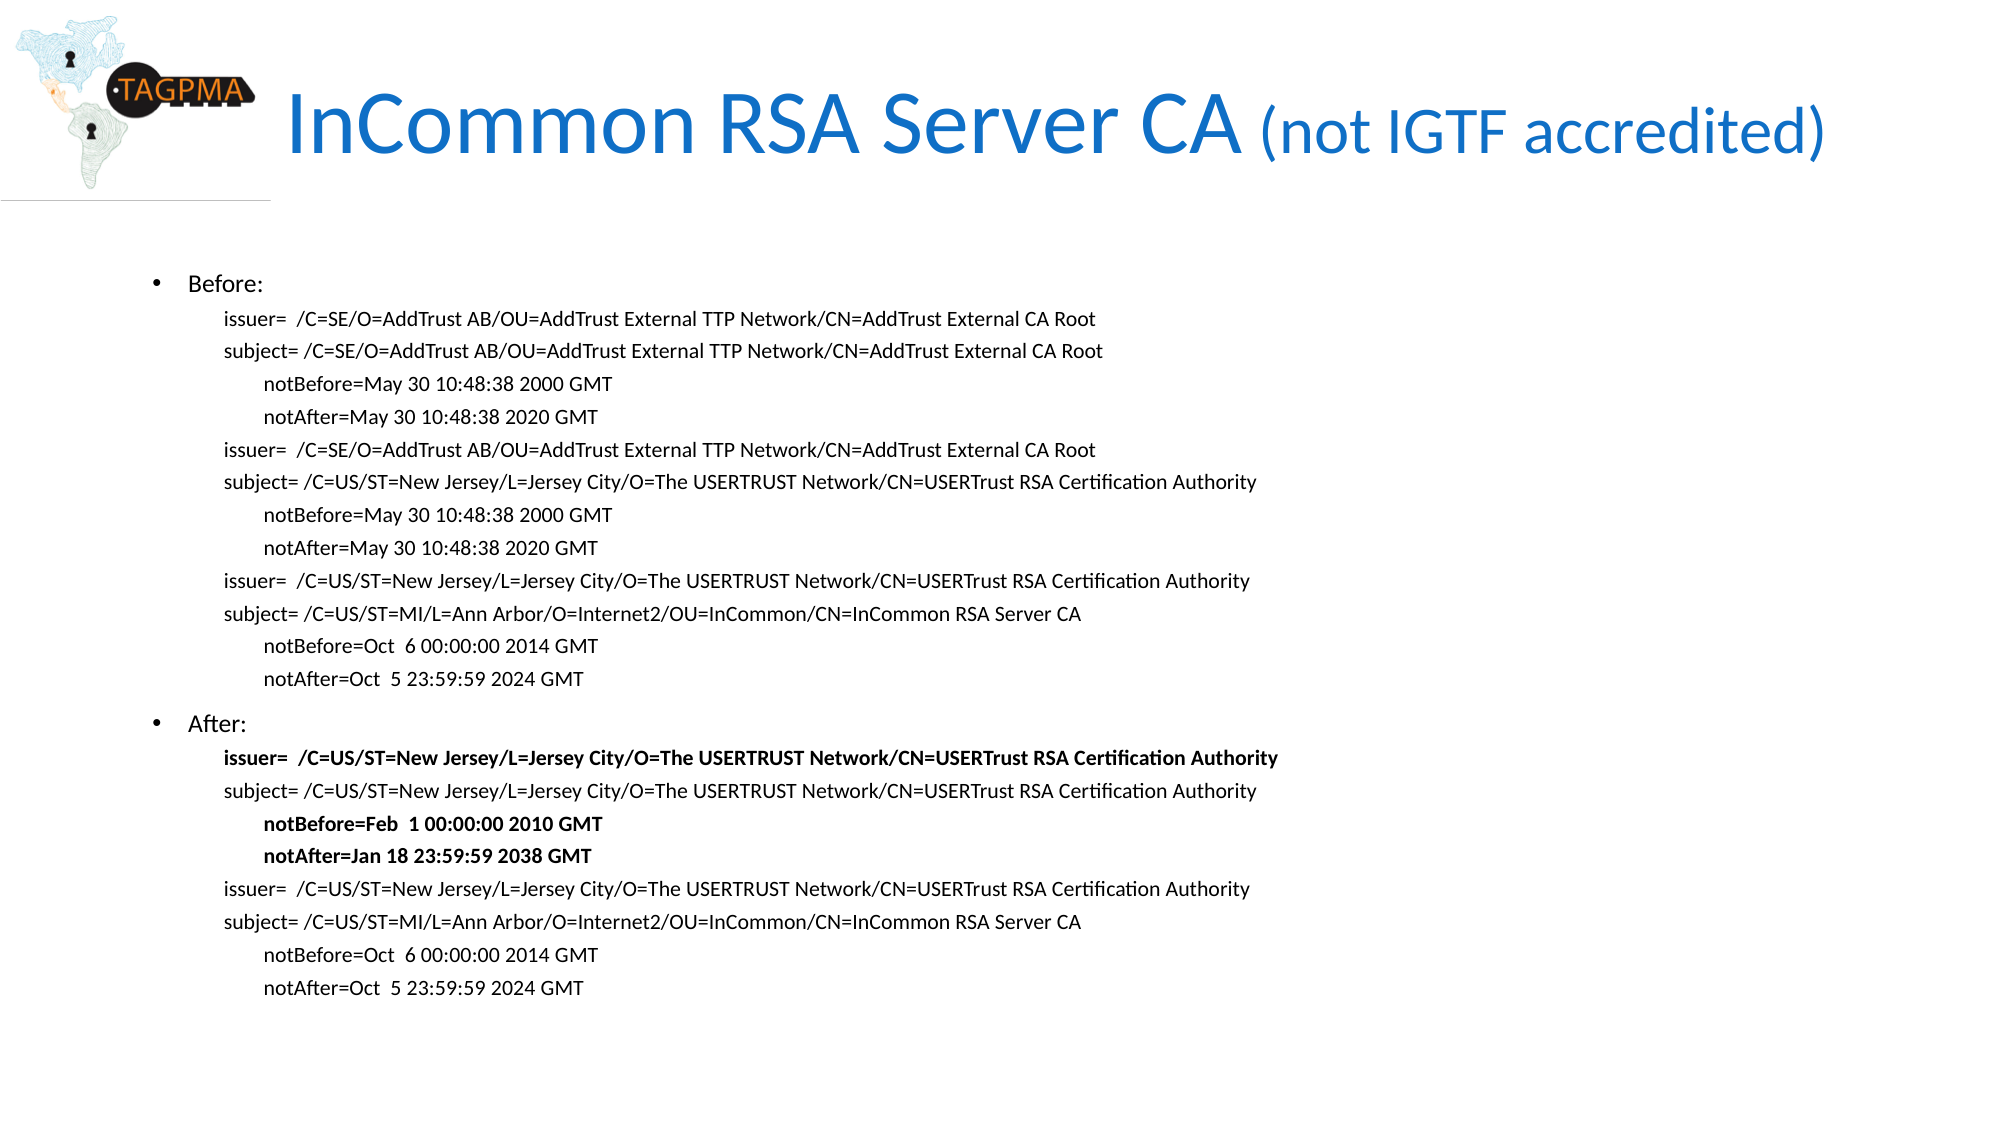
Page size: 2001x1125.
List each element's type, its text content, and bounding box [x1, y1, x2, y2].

picture [0, 15, 270, 201]
list Before: issuer= /C=SE/O=AddTrust AB/OU=AddTrust External TTP Network/CN=AddTrust External CA Root subject= /C=SE/O=AddTrust AB/OU=AddTrust External TTP Network/CN=AddTrust External CA Root notBefore=May 30 10:48:38 2000 GMT notAfter=May 30 10:48:38 2020 GMT issuer= /C=SE/O=AddTrust AB/OU=AddTrust External TTP Network/CN=AddTrust External CA Root subject= /C=US/ST=New Jersey/L=Jersey City/O=The USERTRUST Network/CN=USERTrust RSA Certification Authority notBefore=May 30 10:48:38 2000 GMT notAfter=May 30 10:48:38 2020 GMT issuer= /C=US/ST=New Jersey/L=Jersey City/O=The USERTRUST Network/CN=USERTrust RSA Certification Authority subject= /C=US/ST=MI/L=Ann Arbor/O=Internet2/OU=InCommon/CN=InCommon RSA Server CA notBefore=Oct 6 00:00:00 2014 GMT notAfter=Oct 5 23:59:59 2024 GMT After: issuer= /C=US/ST=New Jersey/L=Jersey City/O=The USERTRUST Network/CN=USERTrust RSA Certification Authority subject= /C=US/ST=New Jersey/L=Jersey City/O=The USERTRUST Network/CN=USERTrust RSA Certification Authority notBefore=Feb 1 00:00:00 2010 GMT notAfter=Jan 18 23:59:59 2038 GMT issuer= /C=US/ST=New Jersey/L=Jersey City/O=The USERTRUST Network/CN=USERTrust RSA Certification Authority subject= /C=US/ST=MI/L=Ann Arbor/O=Internet2/OU=InCommon/CN=InCommon RSA Server CA notBefore=Oct 6 00:00:00 2014 GMT notAfter=Oct 5 23:59:59 2024 GMT [137, 263, 1863, 1014]
title InCommon RSA Server CA (not IGTF accredited) [270, 15, 1897, 233]
